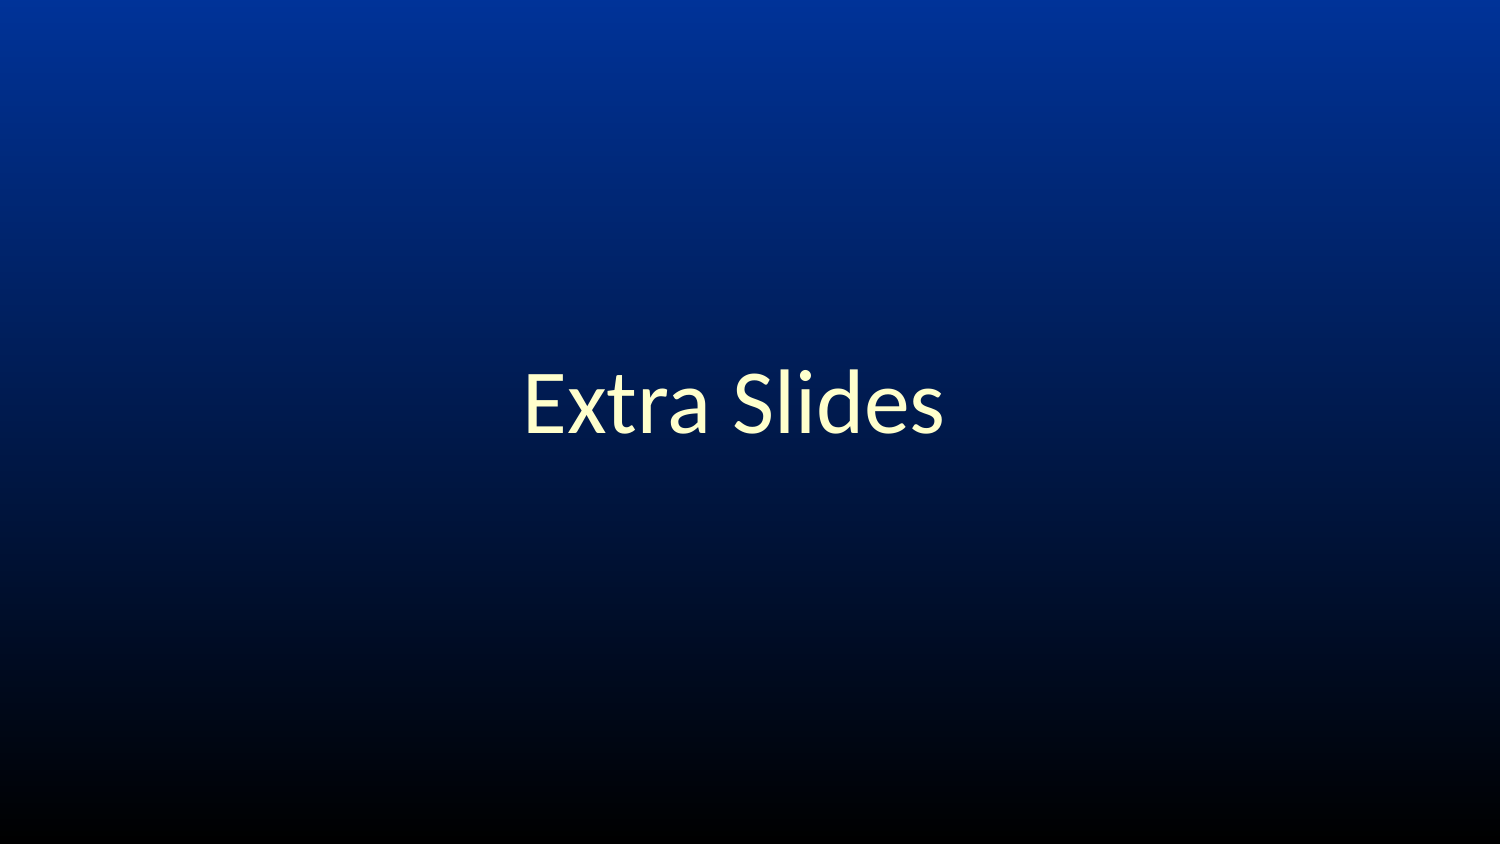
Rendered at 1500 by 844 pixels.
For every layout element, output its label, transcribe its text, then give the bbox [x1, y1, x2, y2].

text_box Extra Slides [507, 334, 962, 459]
